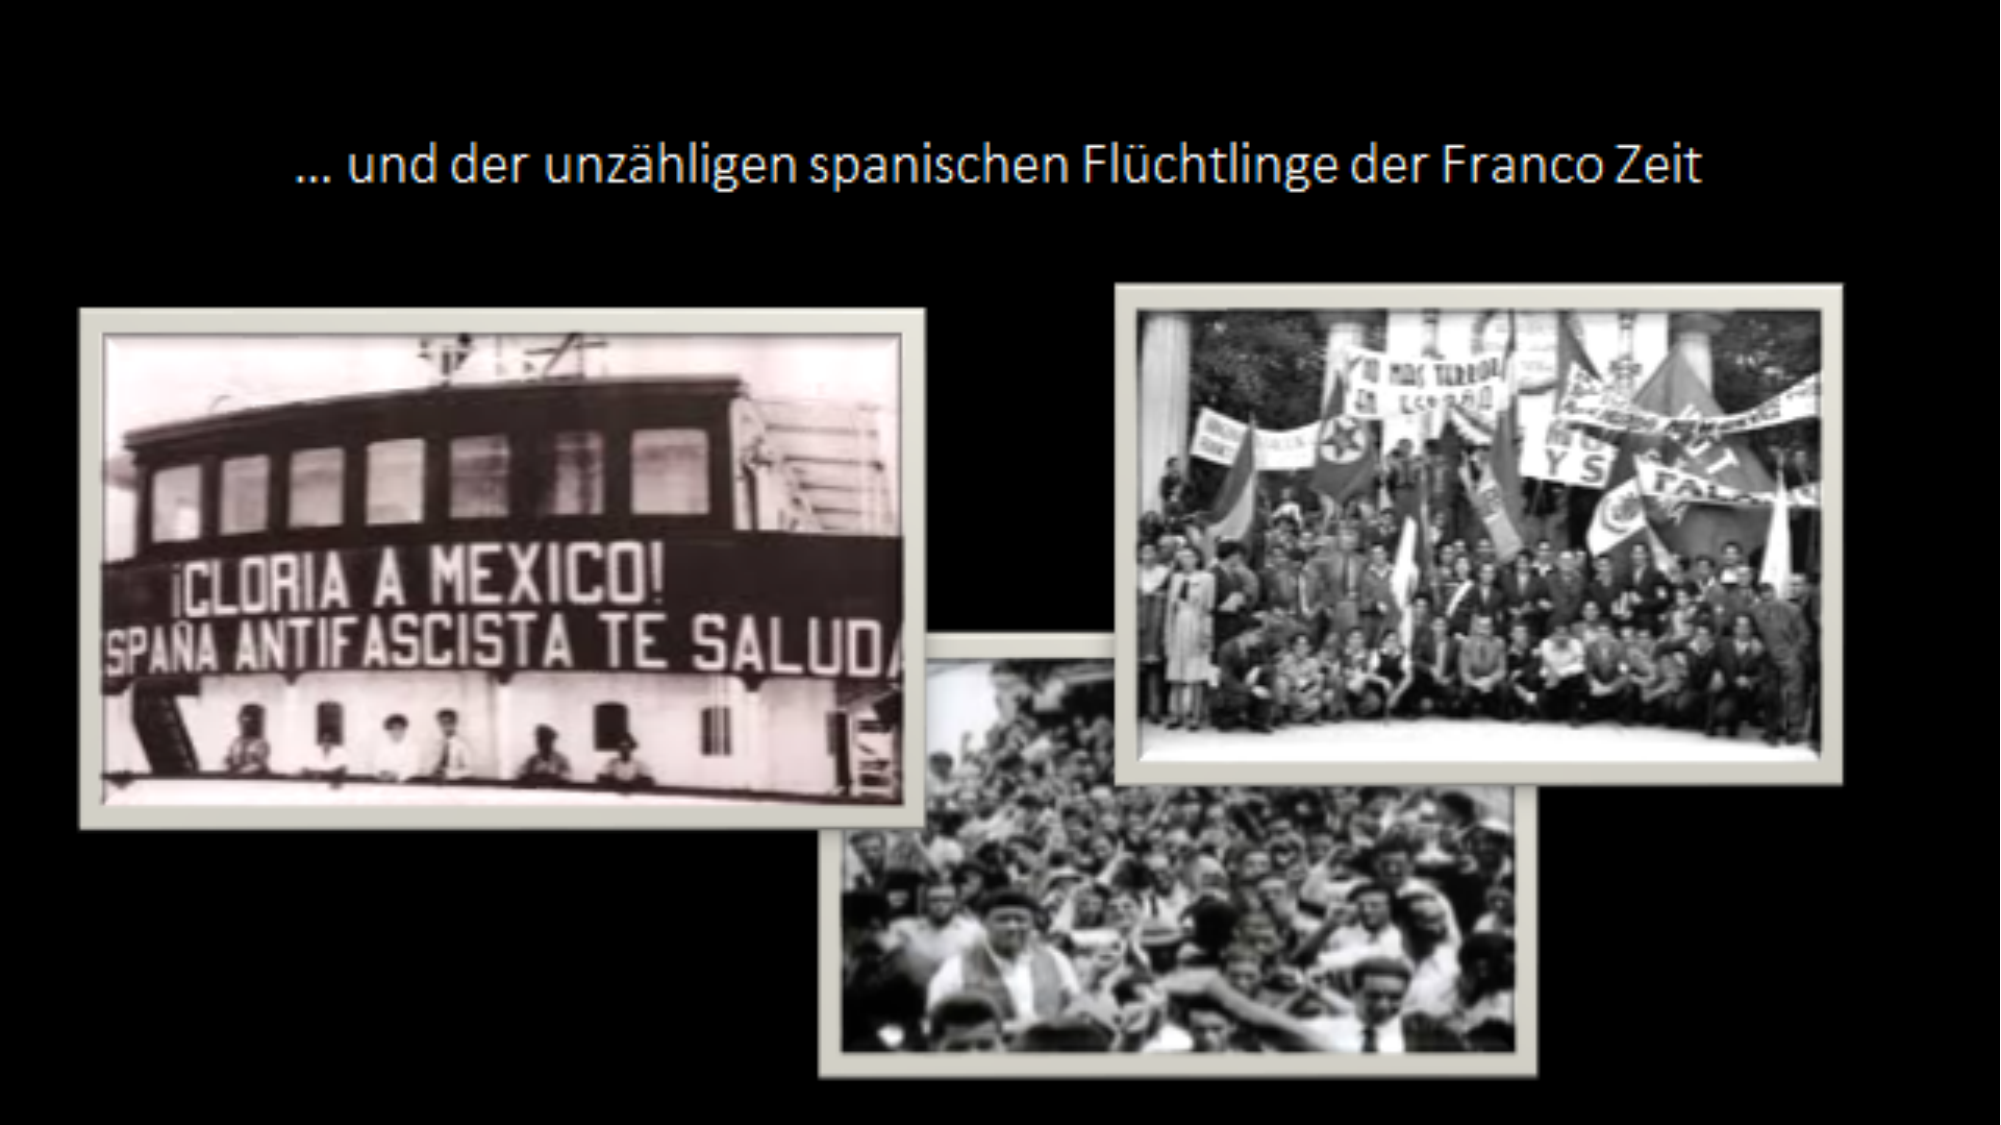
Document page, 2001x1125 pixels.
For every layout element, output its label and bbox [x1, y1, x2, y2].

list [0, 0, 2000, 1125]
